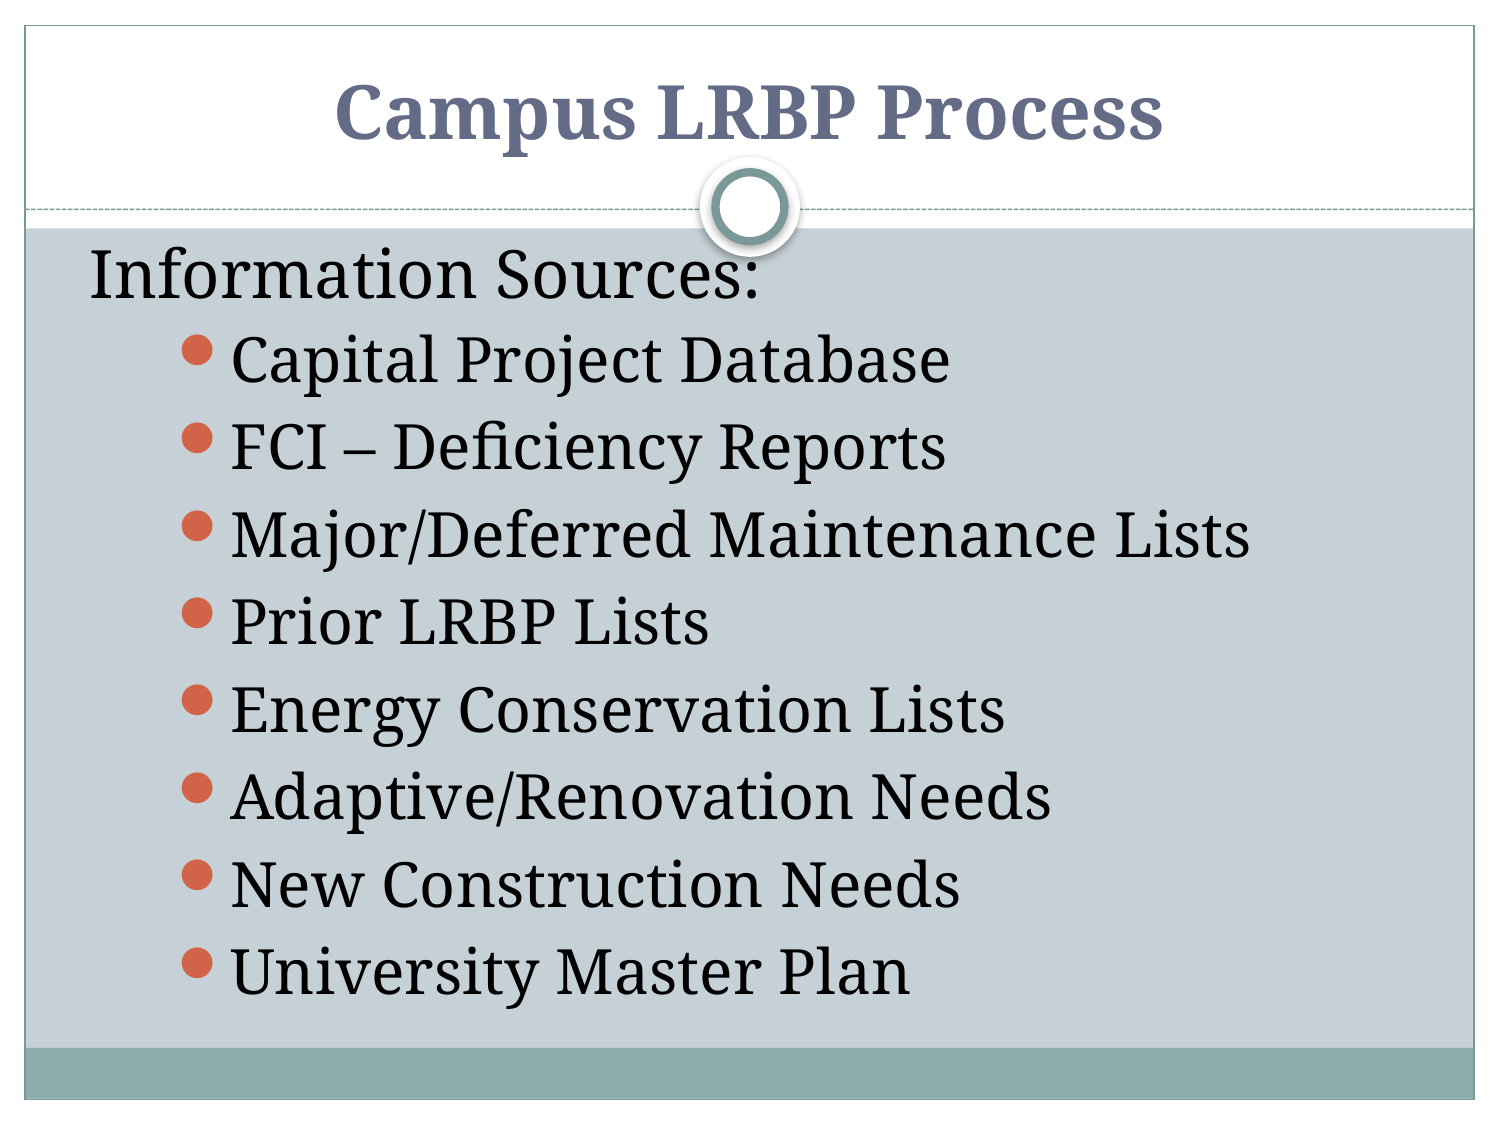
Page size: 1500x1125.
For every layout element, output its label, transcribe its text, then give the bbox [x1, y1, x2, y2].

text_box Information Sources: [75, 224, 1388, 320]
list Capital Project Database FCI – Deficiency Reports Major/Deferred Maintenance Lists Prior LRBP Lists Energy Conservation Lists Adaptive/Renovation Needs New Construction Needs University Master Plan [162, 312, 1445, 1038]
title Campus LRBP Process [49, 37, 1450, 162]
